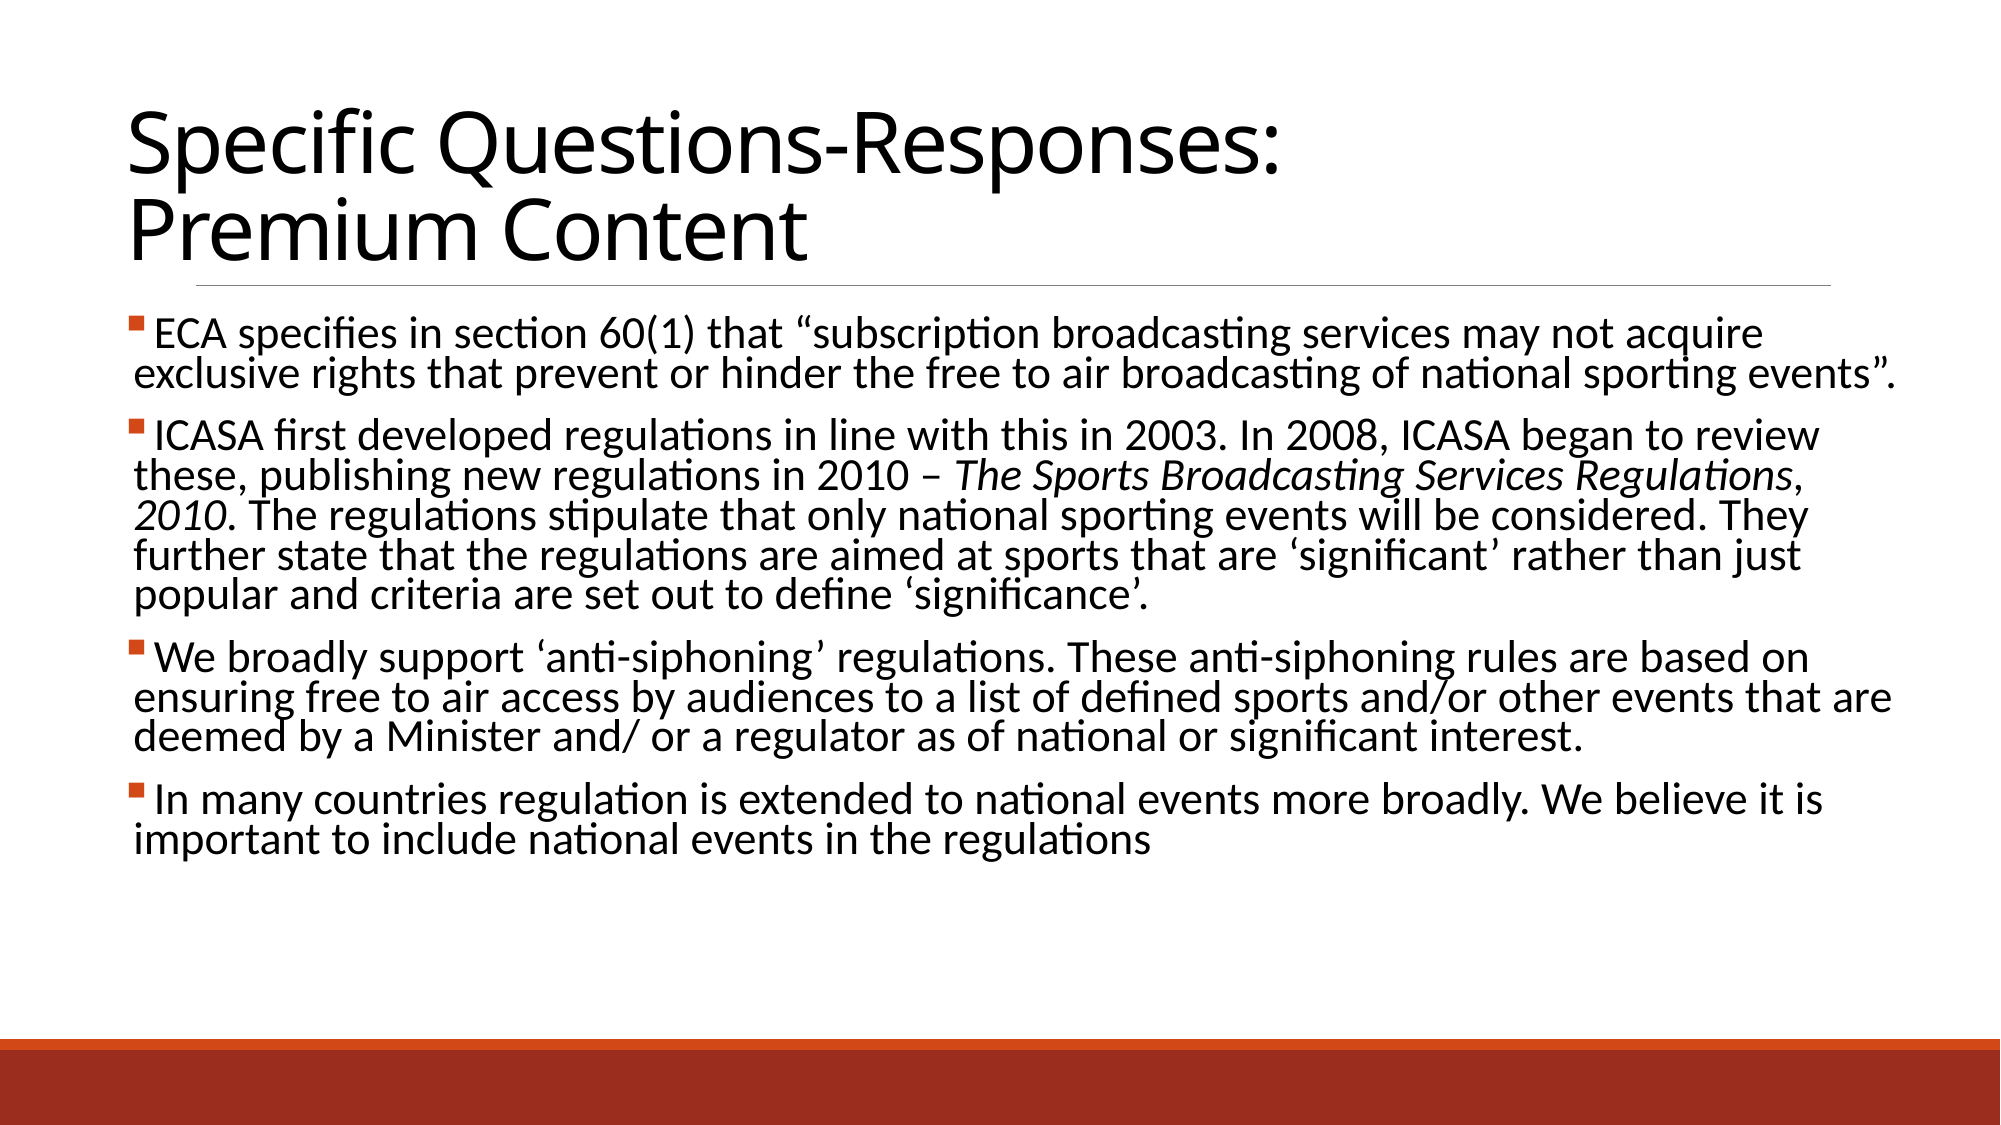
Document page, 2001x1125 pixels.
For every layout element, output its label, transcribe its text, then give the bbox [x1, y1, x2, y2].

title Specific Questions-Responses: Premium Content [118, 46, 1909, 286]
list ECA specifies in section 60(1) that “subscription broadcasting services may not acquire exclusive rights that prevent or hinder the free to air broadcasting of national sporting events”. ICASA first developed regulations in line with this in 2003. In 2008, ICASA began to review these, publishing new regulations in 2010 – The Sports Broadcasting Services Regulations, 2010. The regulations stipulate that only national sporting events will be considered. They further state that the regulations are aimed at sports that are ‘significant’ rather than just popular and criteria are set out to define ‘significance’. We broadly support ‘anti-siphoning’ regulations. These anti-siphoning rules are based on ensuring free to air access by audiences to a list of defined sports and/or other events that are deemed by a Minister and/ or a regulator as of national or significant interest. In many countries regulation is extended to national events more broadly. We believe it is important to include national events in the regulations [118, 316, 1909, 978]
